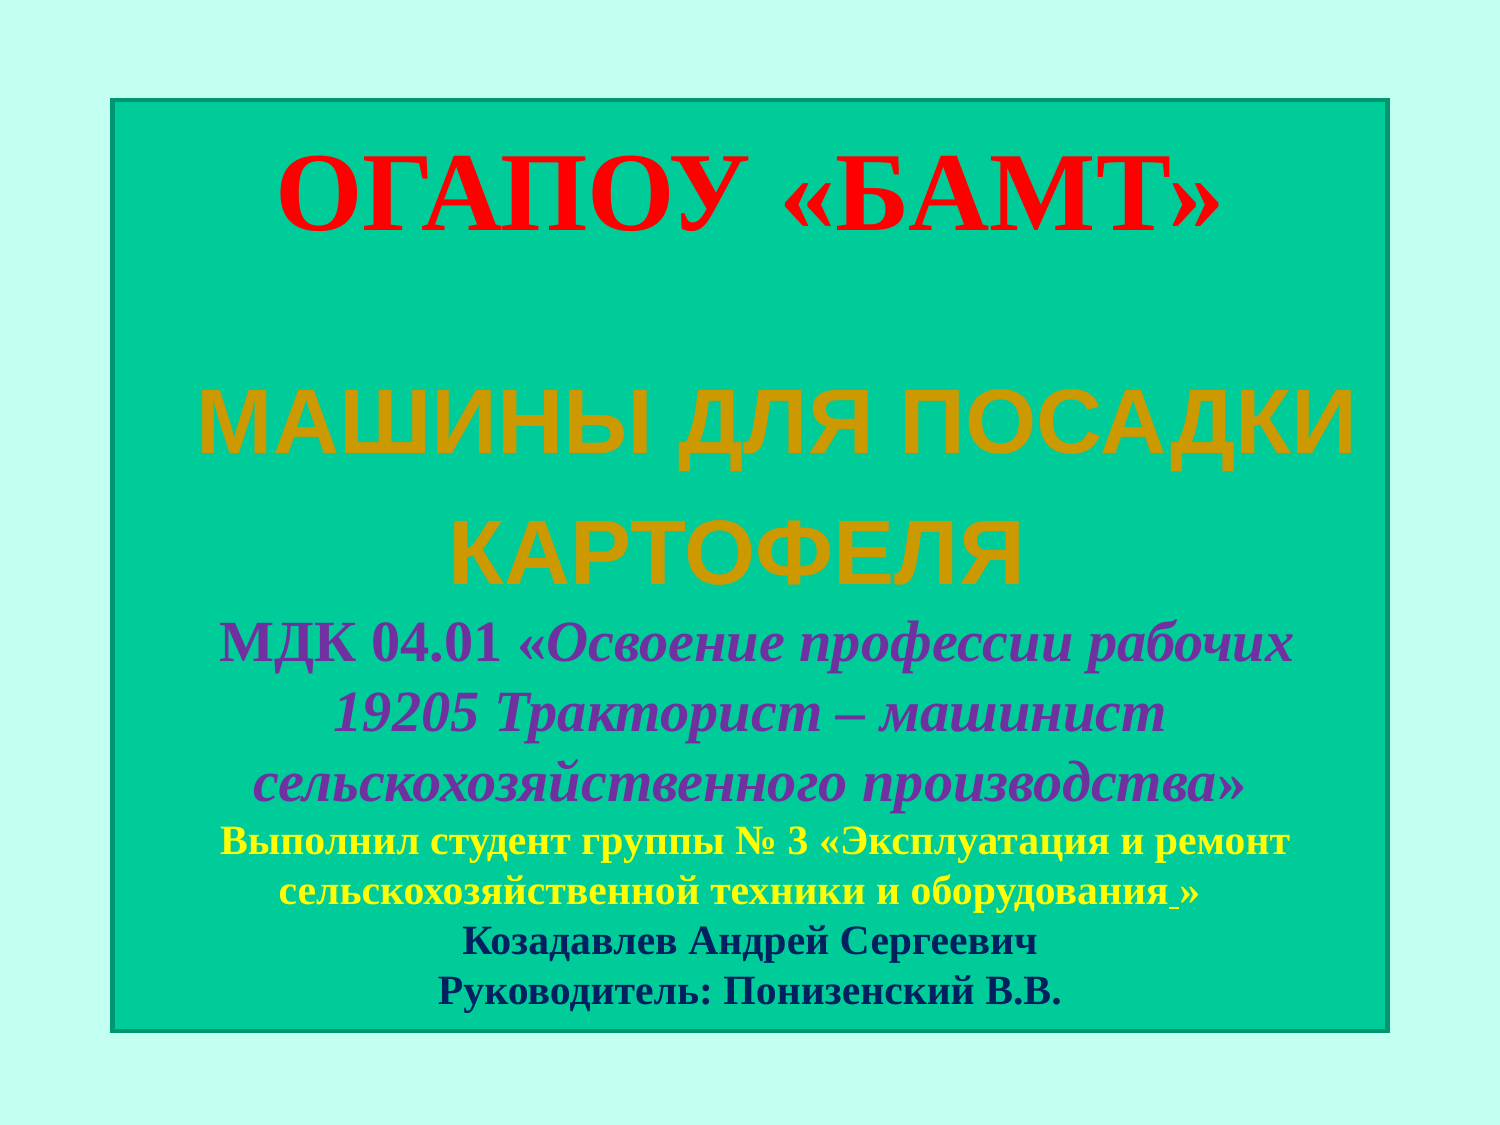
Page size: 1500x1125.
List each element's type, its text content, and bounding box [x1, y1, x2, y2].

title ОГАПОУ «БАМТ» МАШИНЫ ДЛЯ ПОСАДКИ КАРТОФЕЛЯ МДК 04.01 «Освоение профессии рабочих 19205 Тракторист – машинист сельскохозяйственного производства» Выполнил студент группы № 3 «Эксплуатация и ремонт сельскохозяйственной техники и оборудования » Козадавлев Андрей Сергеевич Руководитель: Понизенский В.В. [110, 98, 1390, 1033]
